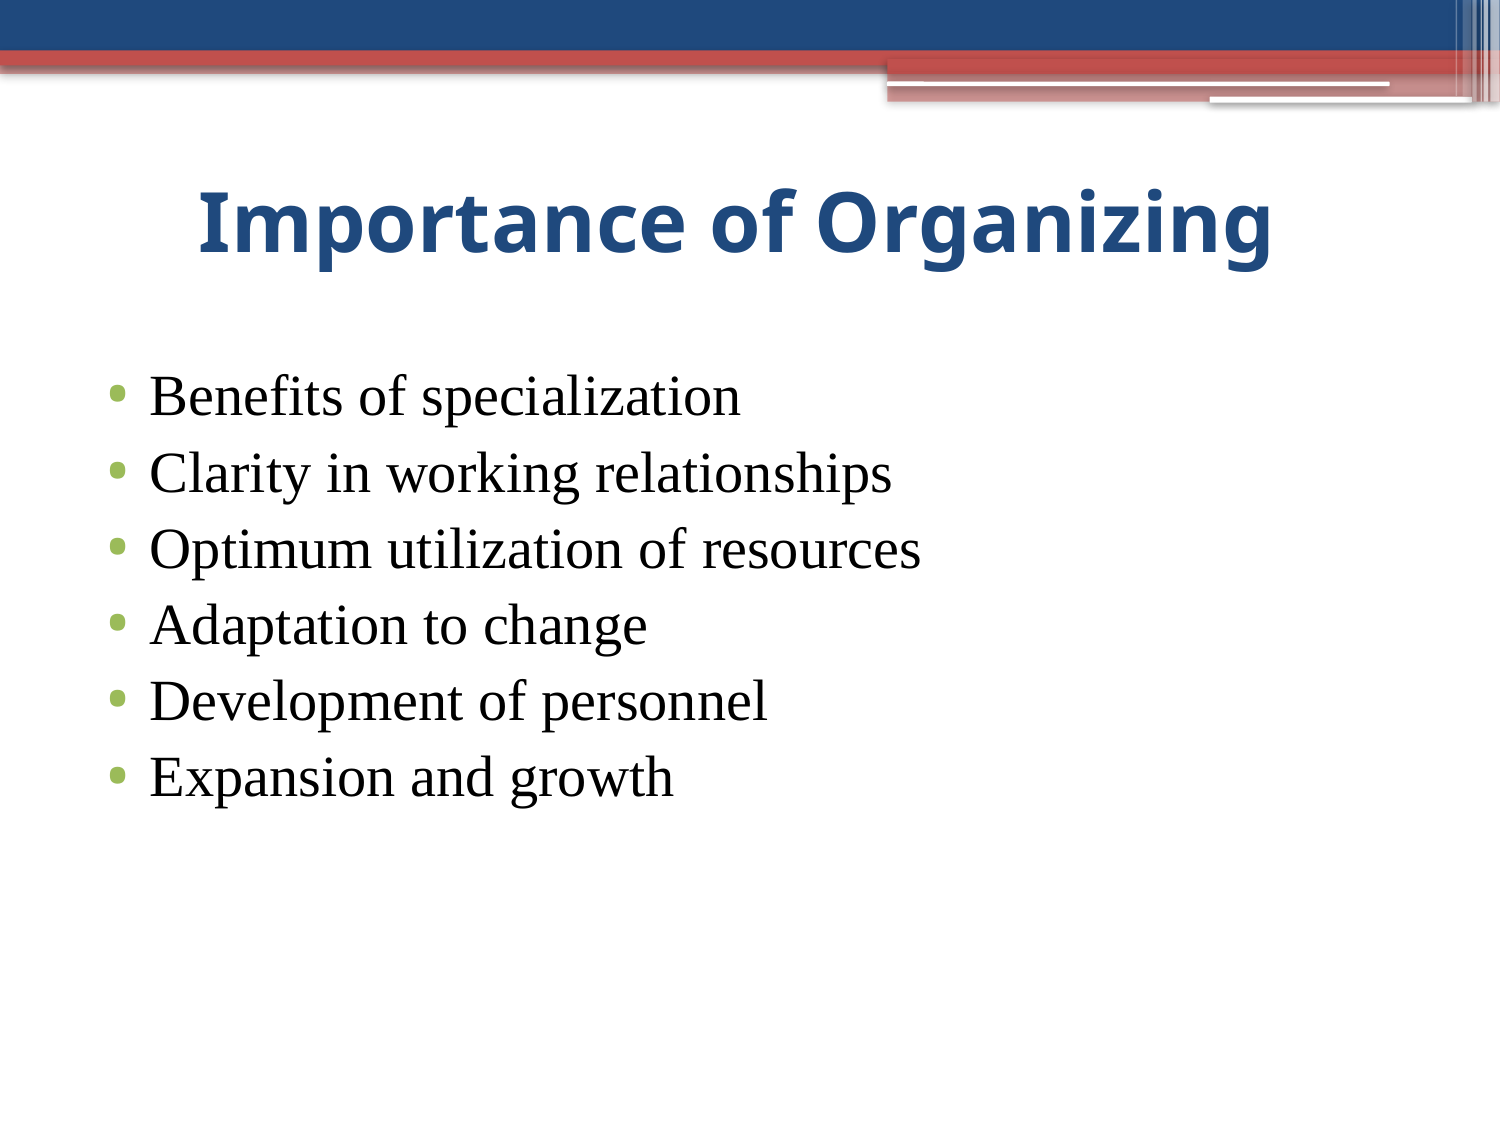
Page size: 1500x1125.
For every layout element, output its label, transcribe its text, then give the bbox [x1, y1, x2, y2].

title Importance of Organizing [62, 149, 1413, 288]
list Benefits of specialization Clarity in working relationships Optimum utilization of resources Adaptation to change Development of personnel Expansion and growth [75, 350, 1425, 1058]
